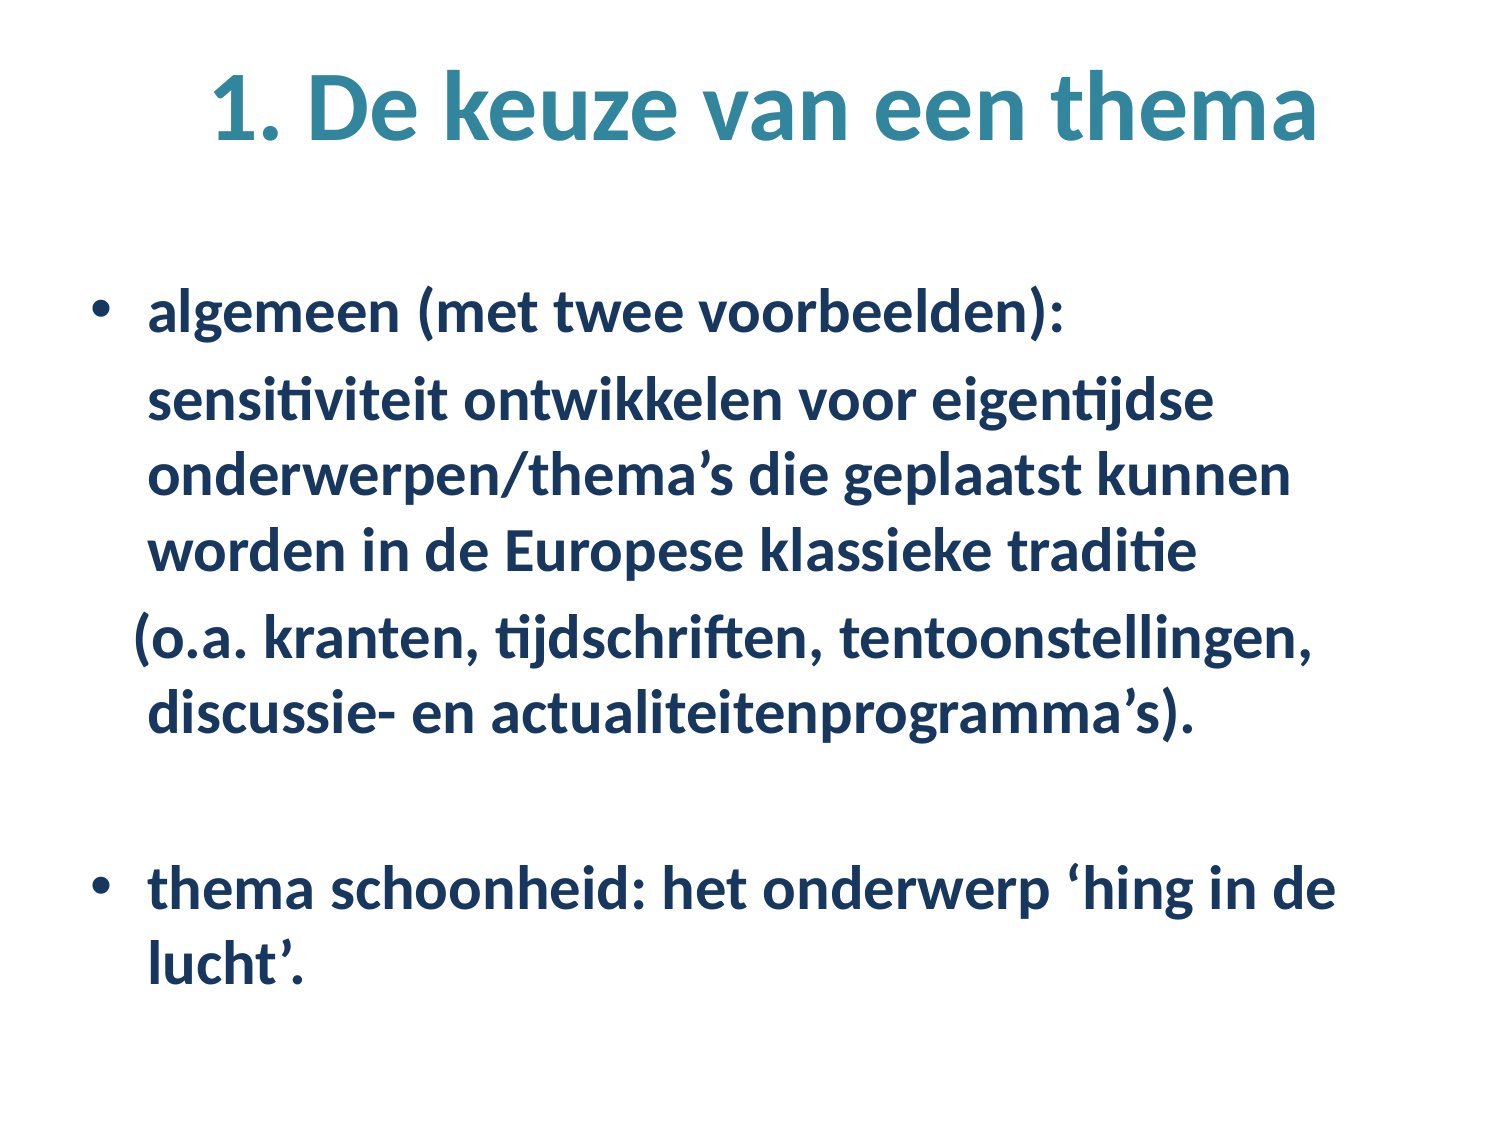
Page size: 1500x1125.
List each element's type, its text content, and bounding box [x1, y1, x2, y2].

list algemeen (met twee voorbeelden): sensitiviteit ontwikkelen voor eigentijdse onderwerpen/thema’s die geplaatst kunnen worden in de Europese klassieke traditie (o.a. kranten, tijdschriften, tentoonstellingen, discussie- en actualiteitenprogramma’s). thema schoonheid: het onderwerp ‘hing in de lucht’. [75, 262, 1425, 1005]
title 1. De keuze van een thema [88, 66, 1439, 254]
